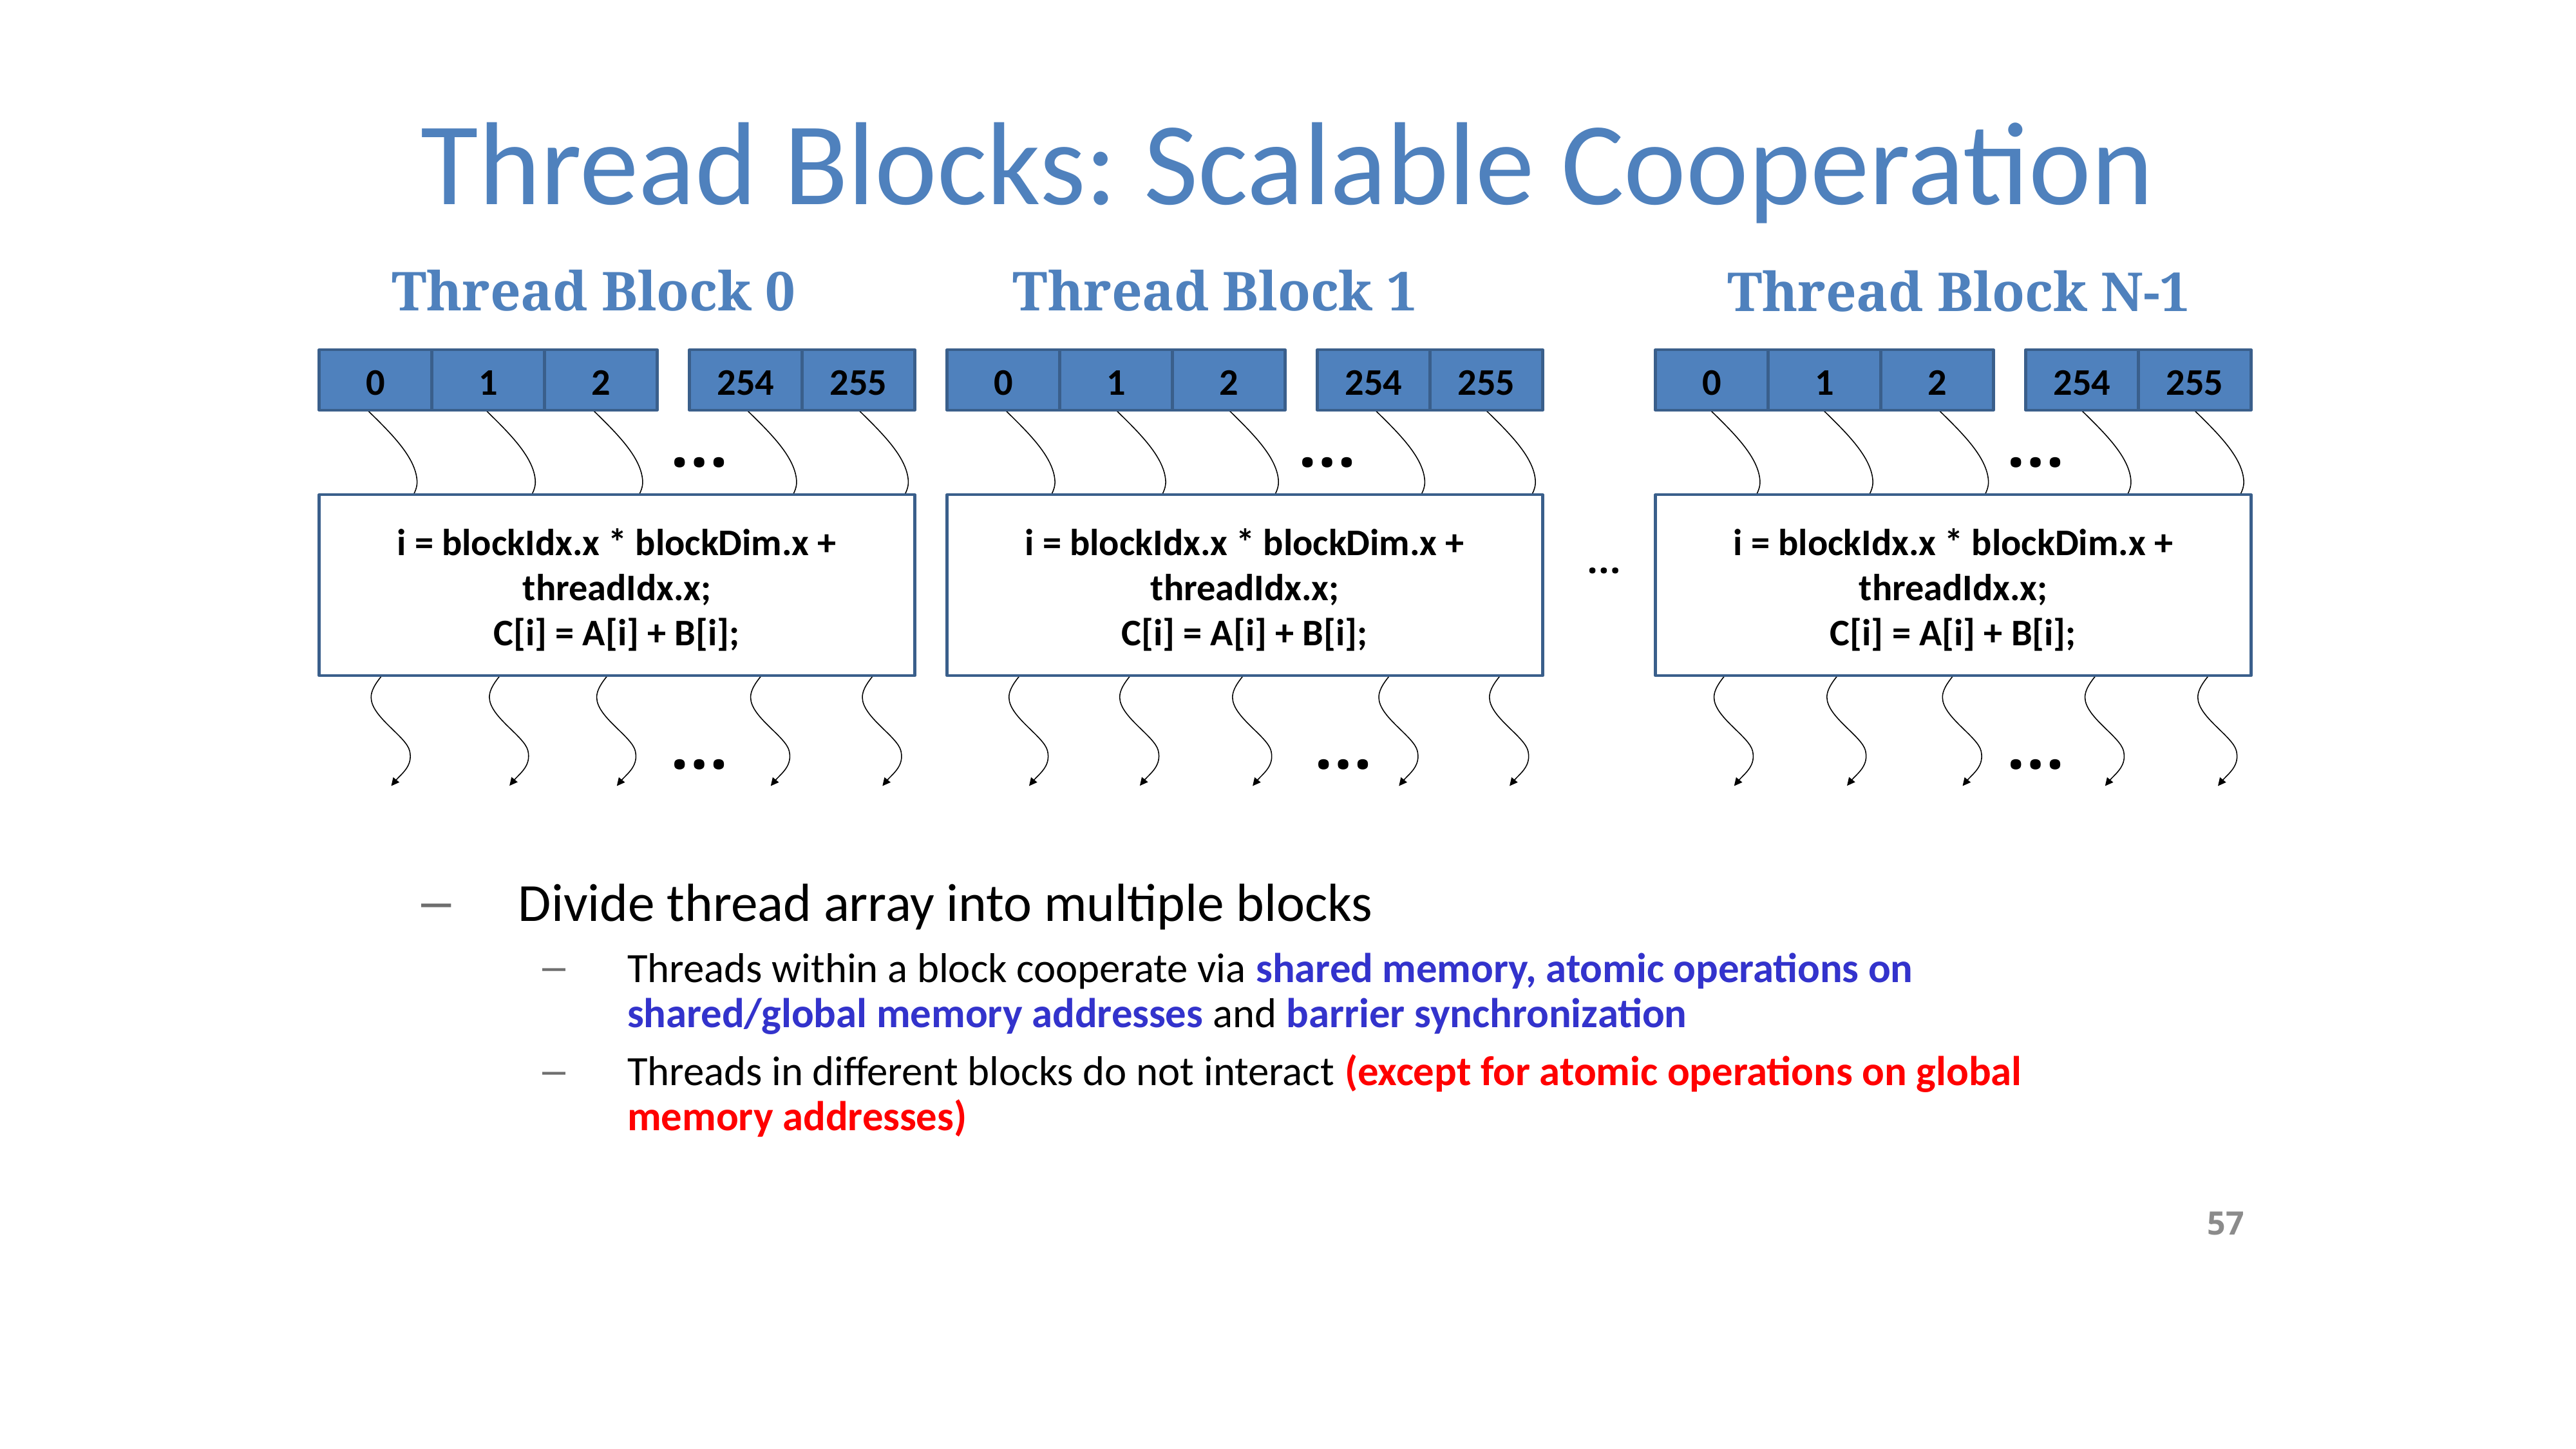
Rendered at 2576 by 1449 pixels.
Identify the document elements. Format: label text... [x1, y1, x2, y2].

text_box … [660, 398, 739, 485]
text_box Thread Block 0 [382, 252, 806, 327]
text_box … [1996, 398, 2075, 485]
text_box 254 [688, 348, 800, 412]
text_box 2 [543, 348, 659, 412]
text_box 0 [317, 348, 430, 412]
text_box [489, 677, 529, 786]
text_box … [1996, 699, 2075, 787]
text_box … [660, 699, 739, 787]
text_box 255 [800, 348, 916, 412]
text_box [858, 412, 909, 493]
text_box [1826, 677, 1866, 786]
text_box [1005, 412, 1056, 493]
text_box 1 [1061, 348, 1171, 412]
text_box [2197, 677, 2237, 786]
text_box [1119, 677, 1159, 786]
text_box [750, 677, 790, 786]
text_box i = blockIdx.x * blockDim.x + threadIdx.x; C[i] = A[i] + B[i]; [1654, 493, 2253, 677]
text_box 1 [430, 348, 543, 412]
text_box Thread Block 1 [1003, 252, 1427, 327]
text_box [1116, 412, 1166, 493]
text_box [2085, 677, 2125, 786]
text_box 254 [2024, 348, 2137, 412]
text_box [371, 677, 411, 786]
text_box [367, 412, 417, 493]
text_box i = blockIdx.x * blockDim.x + threadIdx.x; C[i] = A[i] + B[i]; [317, 493, 916, 677]
text_box [486, 412, 536, 493]
text_box [1009, 677, 1048, 786]
text_box [1942, 677, 1982, 786]
text_box 255 [1428, 348, 1544, 412]
text_box [1229, 412, 1279, 493]
list Divide thread array into multiple blocks Threads within a block cooperate via shared memory, atomic operations on shared/global memory addresses and barrier synchronization Threads in different blocks do not interact (except for atomic operations on global memory addresses) [412, 870, 2164, 1362]
text_box 255 [2137, 348, 2253, 412]
text_box i = blockIdx.x * blockDim.x + threadIdx.x; C[i] = A[i] + B[i]; [945, 493, 1544, 677]
text_box [1486, 412, 1536, 493]
text_box [596, 677, 636, 786]
slide_number 57 [1851, 1188, 2254, 1261]
title Thread Blocks: Scalable Cooperation [117, 81, 2459, 235]
text_box [1710, 412, 1761, 493]
text_box [1232, 677, 1272, 786]
text_box [862, 677, 902, 786]
text_box [1714, 677, 1754, 786]
text_box [746, 412, 797, 493]
text_box 2 [1171, 348, 1287, 412]
text_box Thread Block N-1 [1718, 252, 2200, 327]
text_box [1375, 412, 1425, 493]
text_box [2194, 412, 2244, 493]
text_box [1823, 412, 1873, 493]
text_box [1489, 677, 1529, 786]
text_box [1938, 412, 1989, 493]
text_box … [1304, 699, 1383, 787]
text_box 1 [1770, 348, 1879, 412]
text_box … [1288, 398, 1367, 485]
text_box [1378, 677, 1419, 786]
text_box 254 [1316, 348, 1428, 412]
text_box 2 [1879, 348, 1995, 412]
text_box … [1577, 531, 1631, 586]
text_box 0 [1654, 348, 1770, 412]
text_box [592, 412, 643, 493]
text_box [2081, 412, 2132, 493]
text_box 0 [945, 348, 1061, 412]
